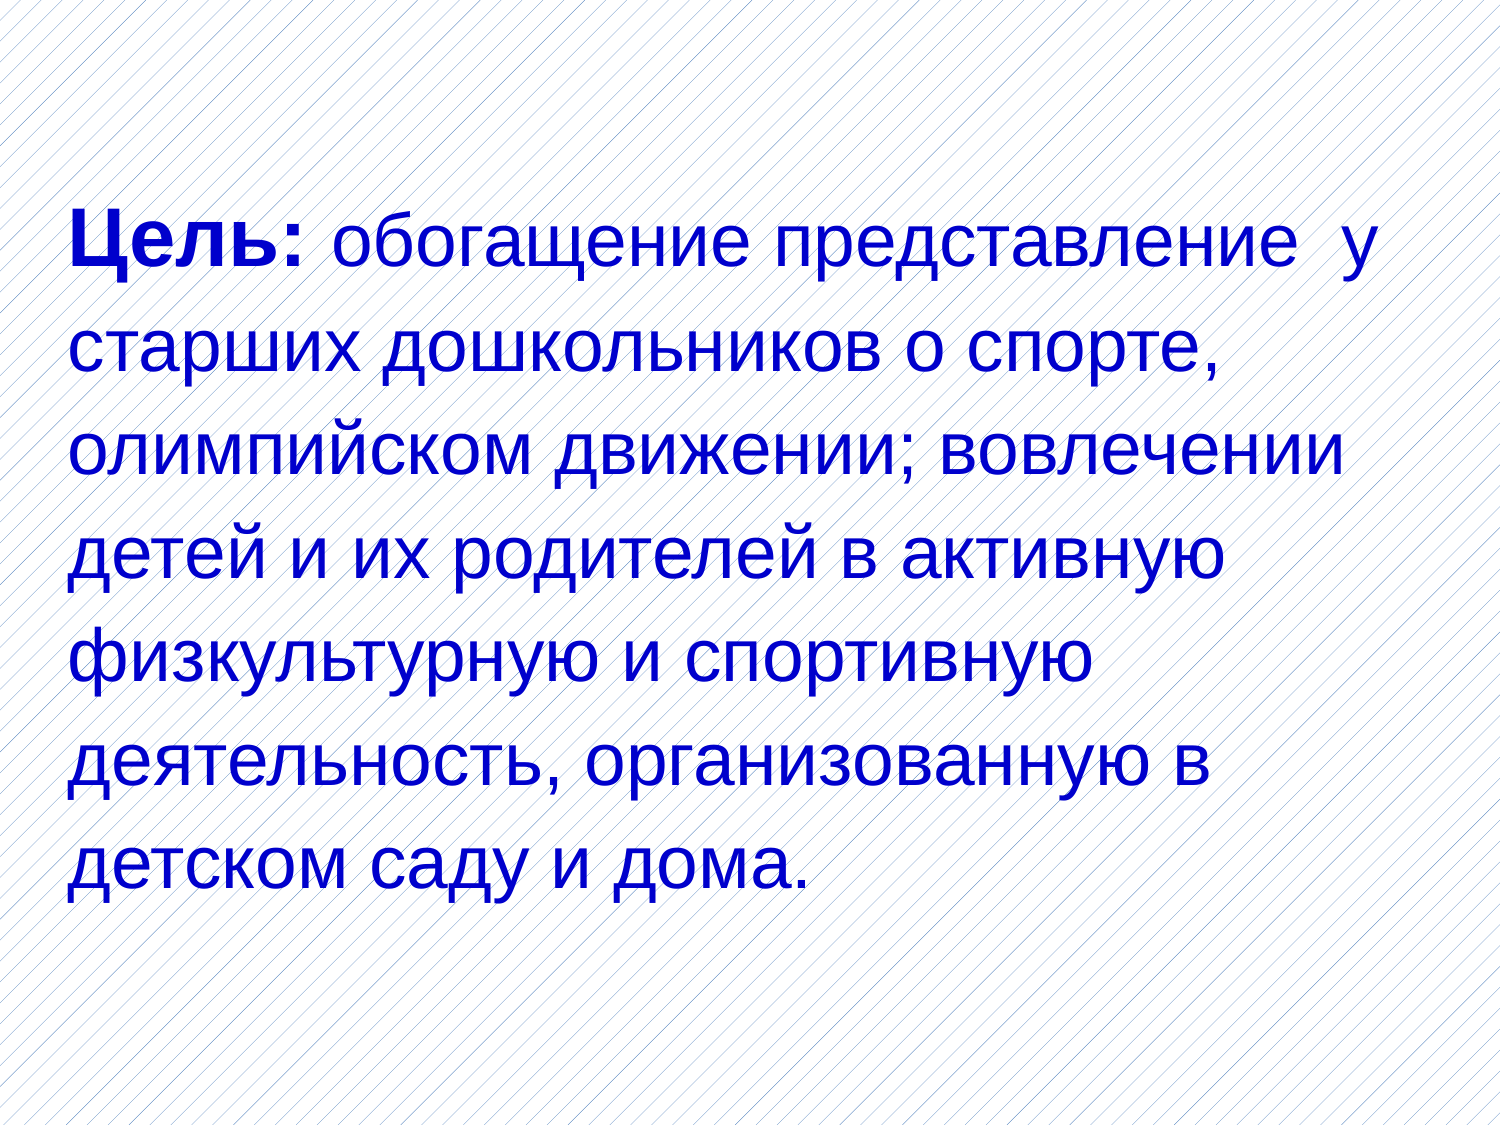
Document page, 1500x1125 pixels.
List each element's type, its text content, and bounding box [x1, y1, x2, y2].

text_box Цель: обогащение представление у старших дошкольников о спорте, олимпийском движении; вовлечении детей и их родителей в активную физкультурную и спортивную деятельность, организованную в детском саду и дома. [53, 160, 1483, 912]
